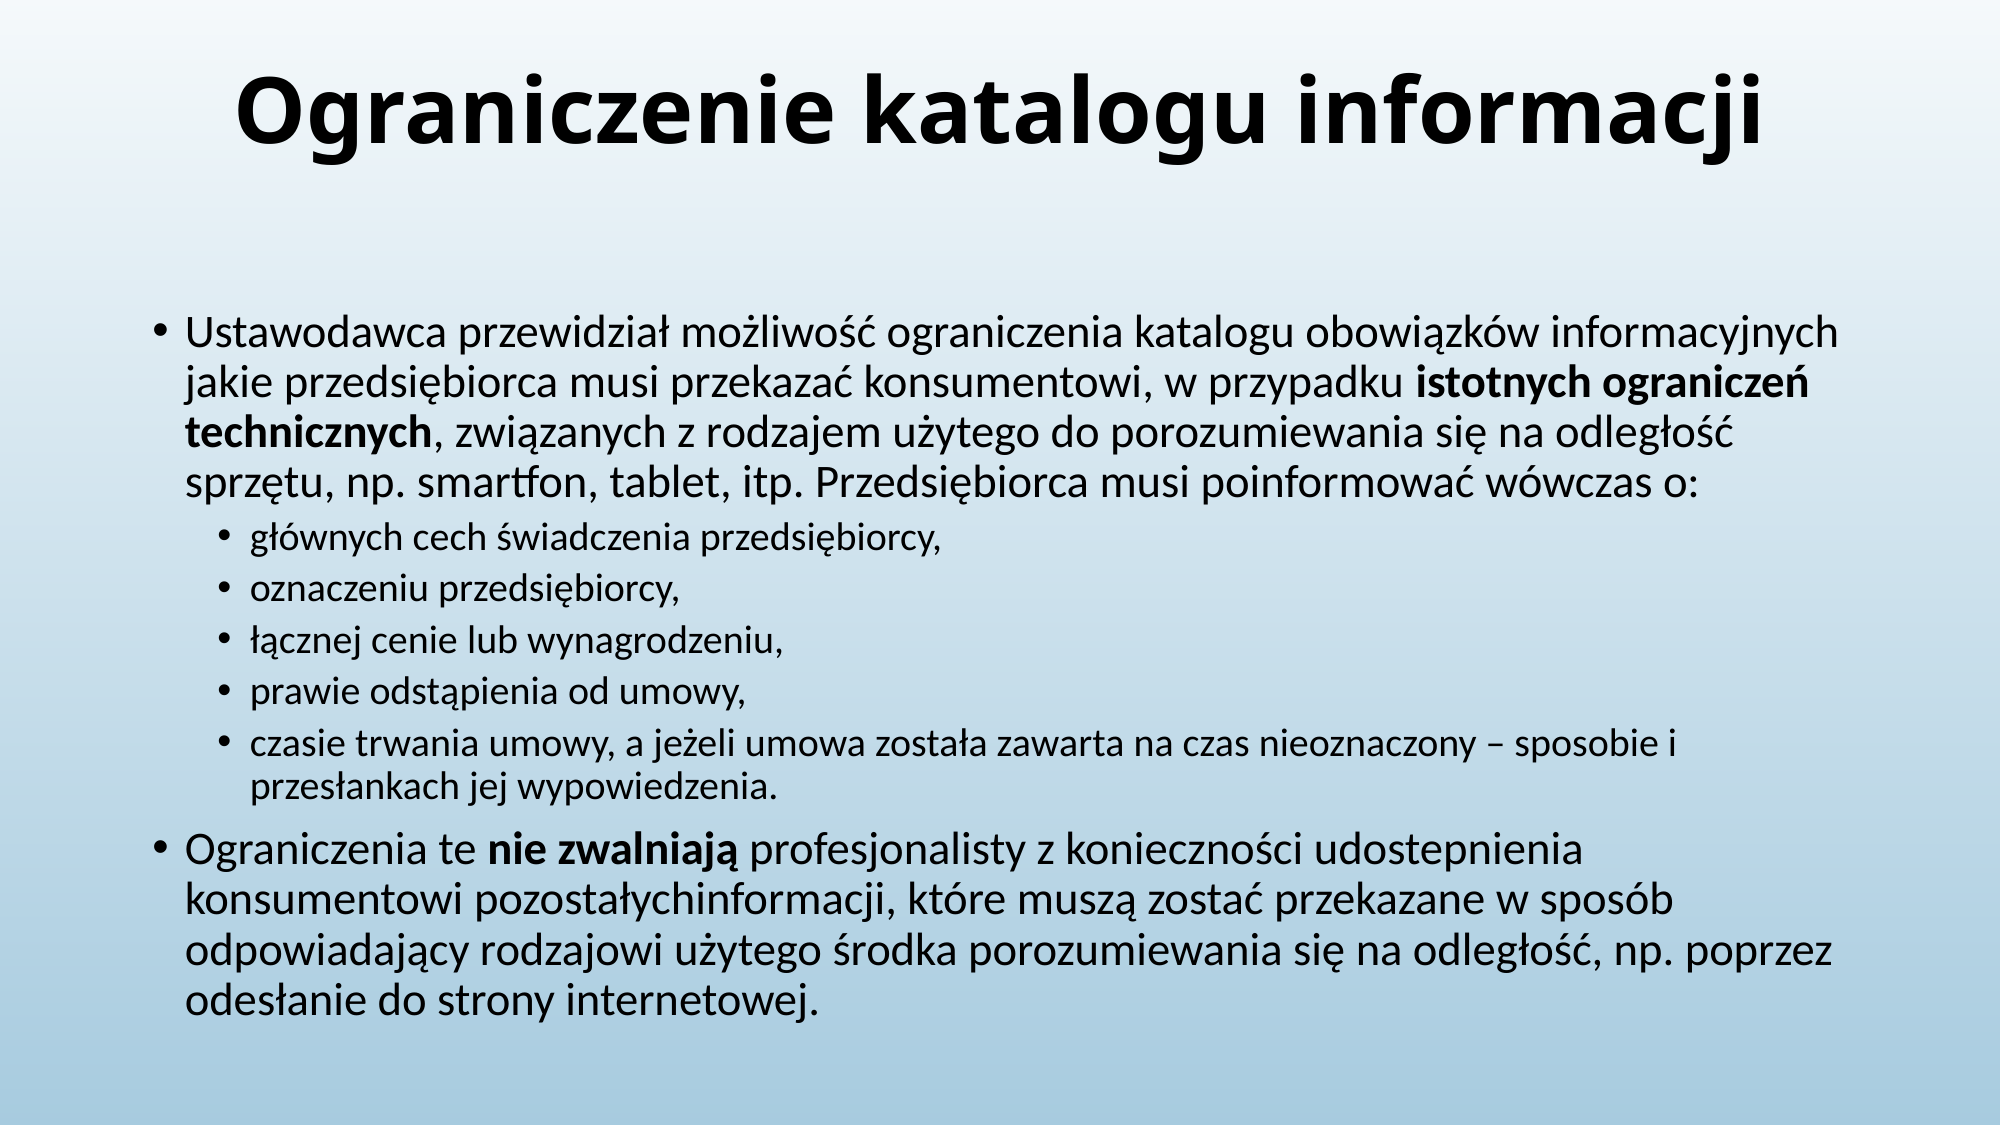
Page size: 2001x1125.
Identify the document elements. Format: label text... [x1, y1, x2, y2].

title Ograniczenie katalogu informacji [137, 59, 1863, 278]
list Ustawodawca przewidział możliwość ograniczenia katalogu obowiązków informacyjnych jakie przedsiębiorca musi przekazać konsumentowi, w przypadku istotnych ograniczeń technicznych, związanych z rodzajem użytego do porozumiewania się na odległość sprzętu, np. smartfon, tablet, itp. Przedsiębiorca musi poinformować wówczas o: głównych cech świadczenia przedsiębiorcy, oznaczeniu przedsiębiorcy, łącznej cenie lub wynagrodzeniu, prawie odstąpienia od umowy, czasie trwania umowy, a jeżeli umowa została zawarta na czas nieoznaczony – sposobie i przesłankach jej wypowiedzenia. Ograniczenia te nie zwalniają profesjonalisty z konieczności udostepnienia konsumentowi pozostałychinformacji, które muszą zostać przekazane w sposób odpowiadający rodzajowi użytego środka porozumiewania się na odległość, np. poprzez odesłanie do strony internetowej. [137, 299, 1863, 1070]
